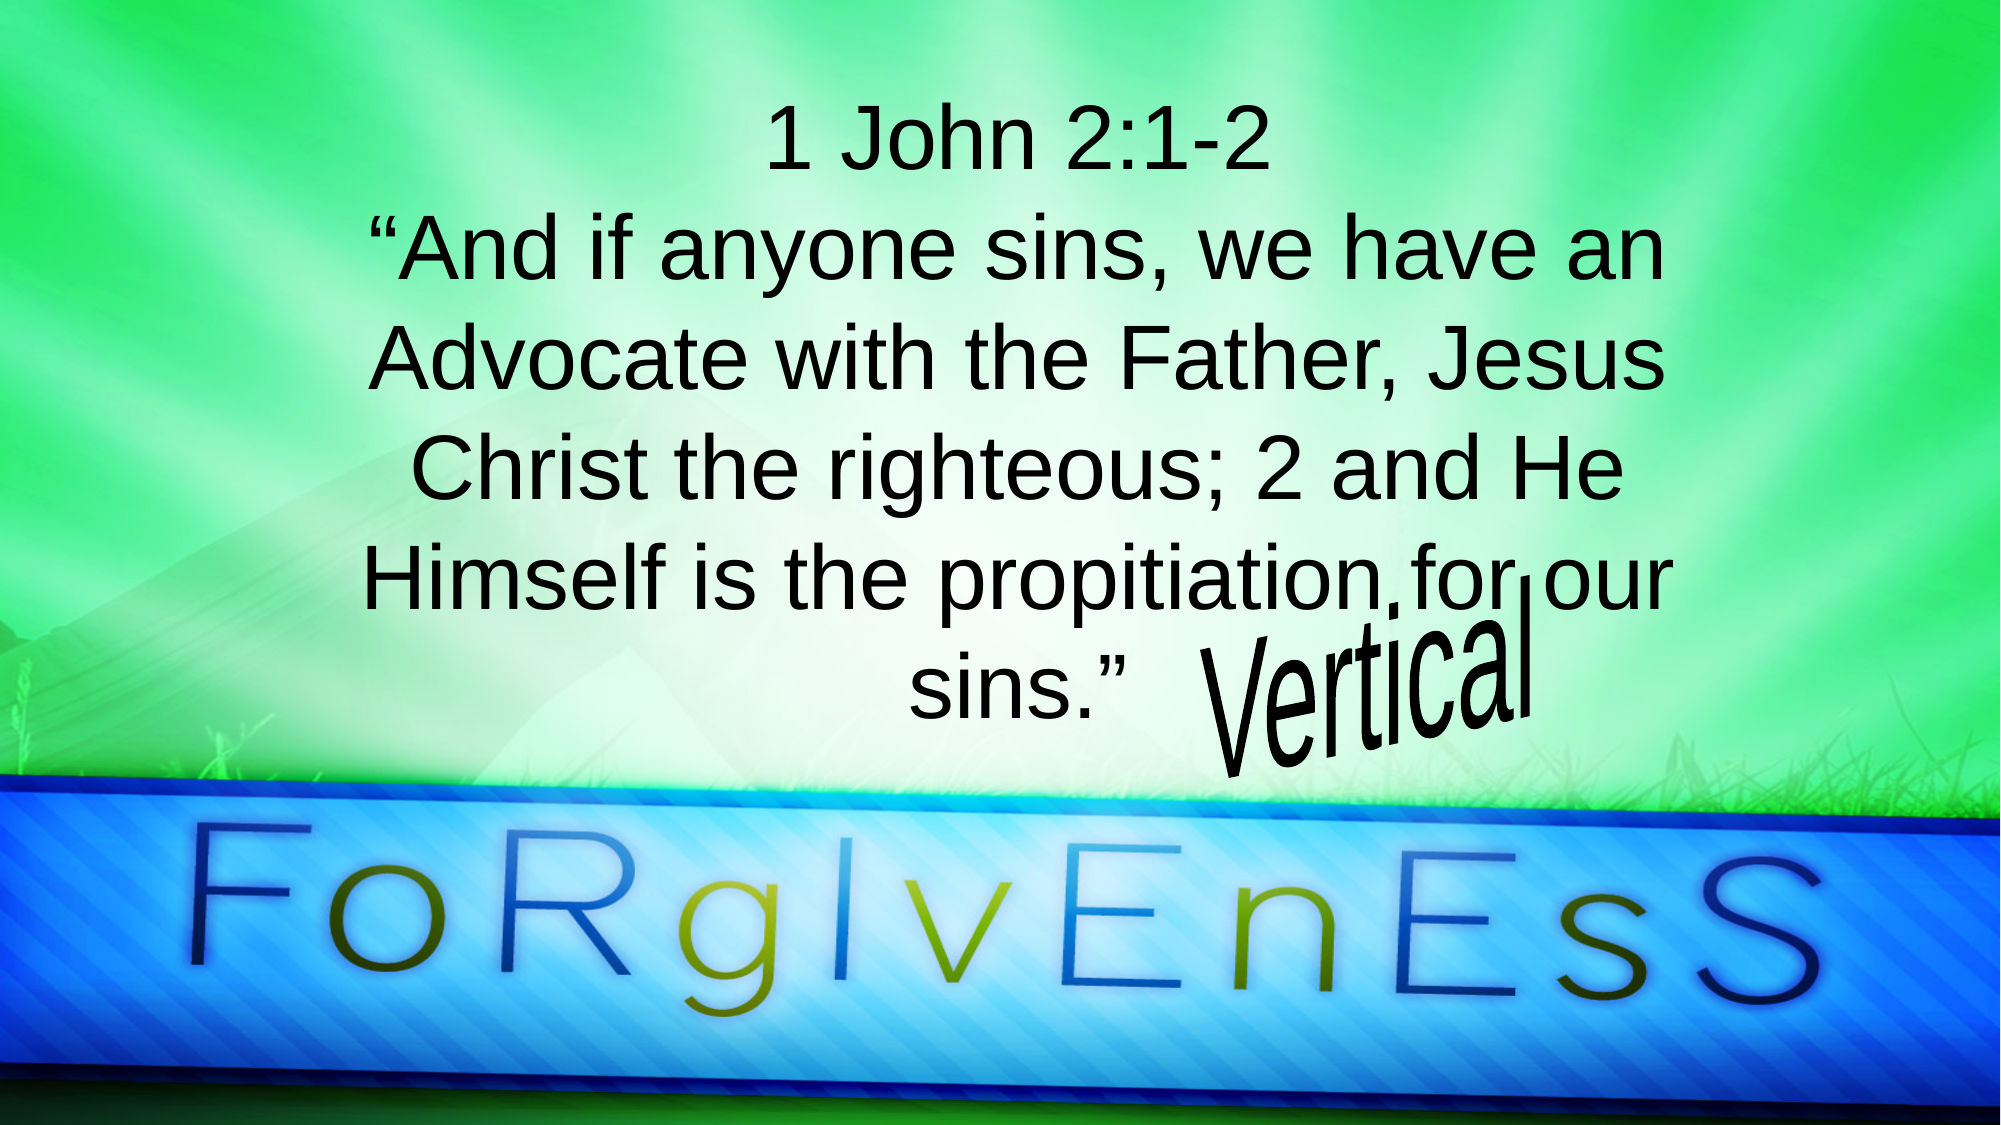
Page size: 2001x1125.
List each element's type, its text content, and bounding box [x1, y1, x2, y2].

title 1 John 2:1-2 “And if anyone sins, we have an Advocate with the Father, Jesus Christ the righteous; 2 and He Himself is the propitiation for our sins.” [324, 262, 1713, 663]
picture [0, 0, 2001, 1125]
